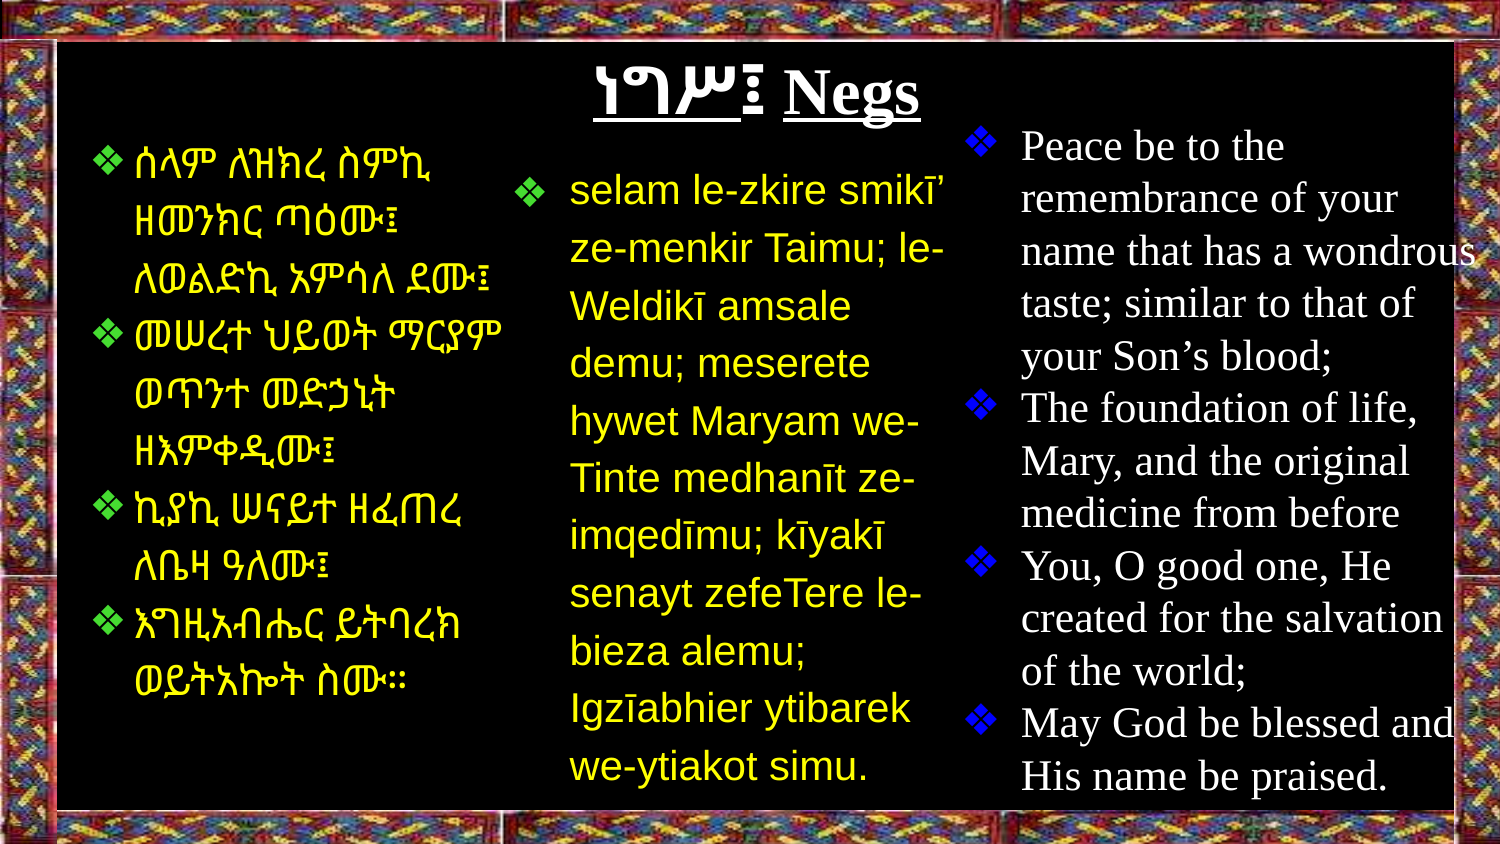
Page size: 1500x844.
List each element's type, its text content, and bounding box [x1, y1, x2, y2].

title ነግሥ፤ Negs [474, 32, 1057, 127]
picture [0, 0, 1500, 844]
list ሰላም ለዝክረ ስምኪ ዘመንክር ጣዕሙ፤ ለወልድኪ አምሳለ ደሙ፤ መሠረተ ህይወት ማርያም ወጥንተ መድኃኒት ዘእምቀዲሙ፤ ኪያኪ ሠናይተ ዘፈጠረ ለቤዛ ዓለሙ፤ እግዚአብሔር ይትባረክ ወይትአኰት ስሙ። [61, 114, 552, 739]
list Peace be to the remembrance of your name that has a wondrous taste; similar to that of your Son’s blood; The foundation of life, Mary, and the original medicine from before You, O good one, He created for the salvation of the world; May God be blessed and His name be praised. [930, 101, 1493, 705]
list selam le-zkire smikī’ ze-menkir Taimu; le-Weldikī amsale demu; meserete hywet Maryam we-Tinte medhanīt ze-imqedīmu; kīyakī senayt zefeTere le-bieza alemu; Igzīabhier ytibarek we-ytiakot simu. [479, 140, 979, 744]
